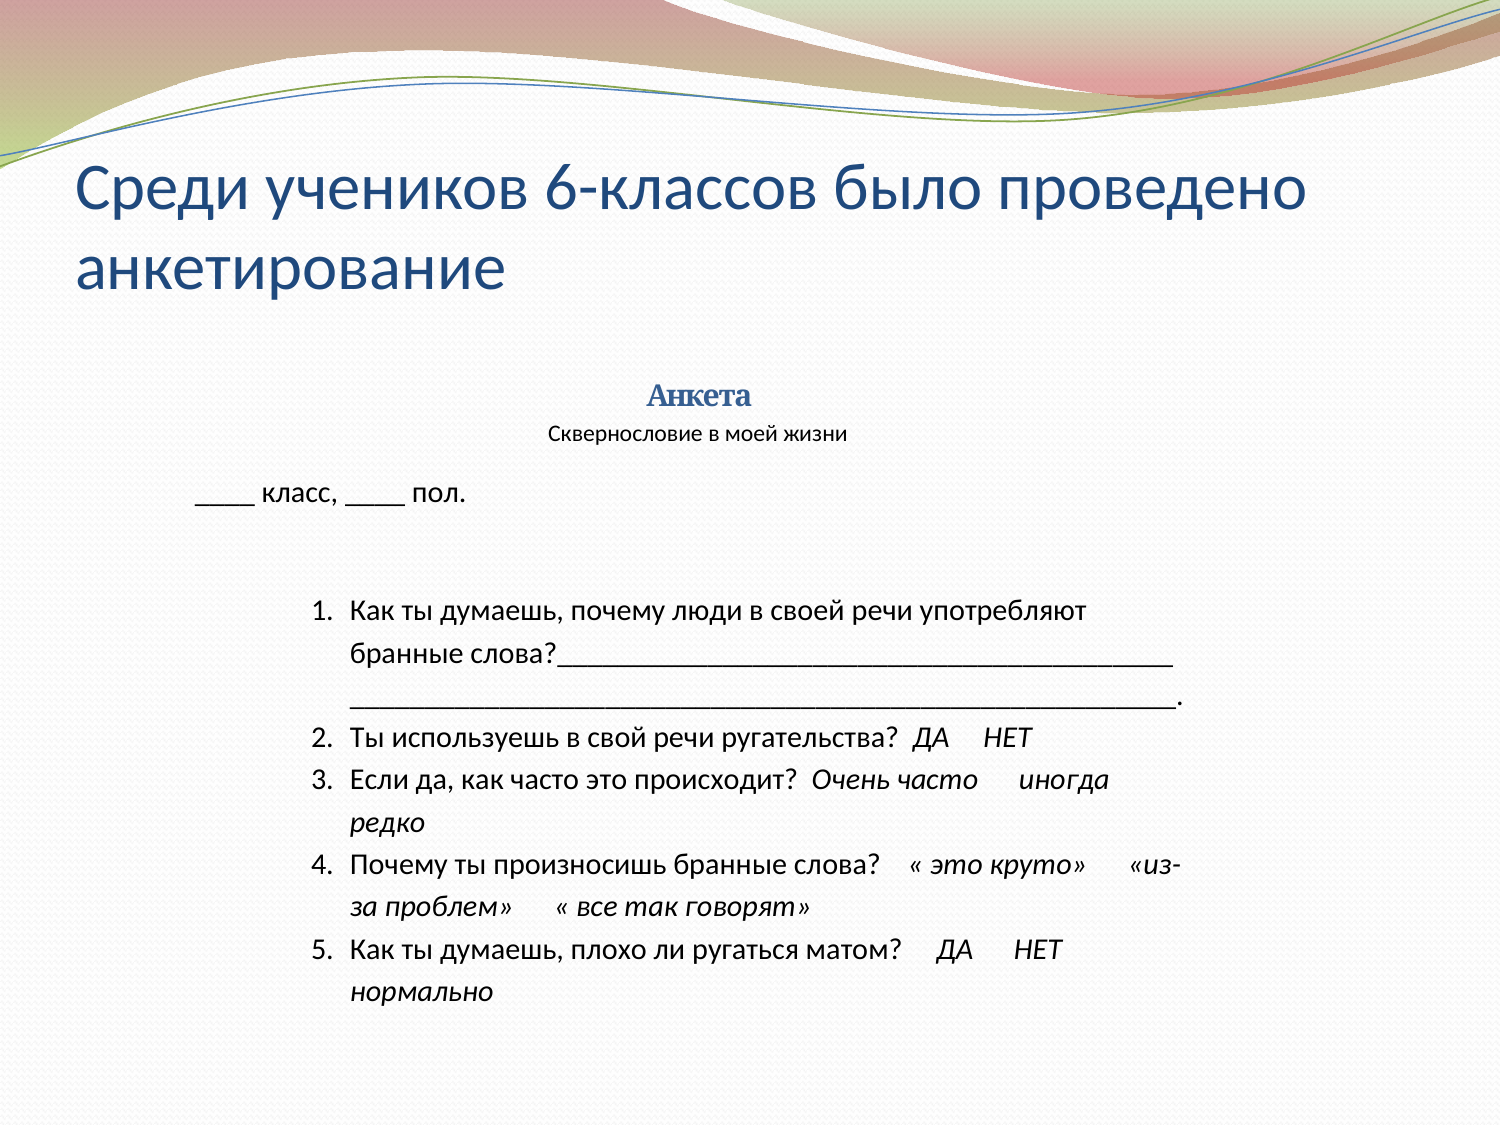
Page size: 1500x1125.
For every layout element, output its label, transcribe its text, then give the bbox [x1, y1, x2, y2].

title Среди учеников 6-классов было проведено анкетирование [75, 113, 1400, 303]
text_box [194, 325, 1202, 1037]
